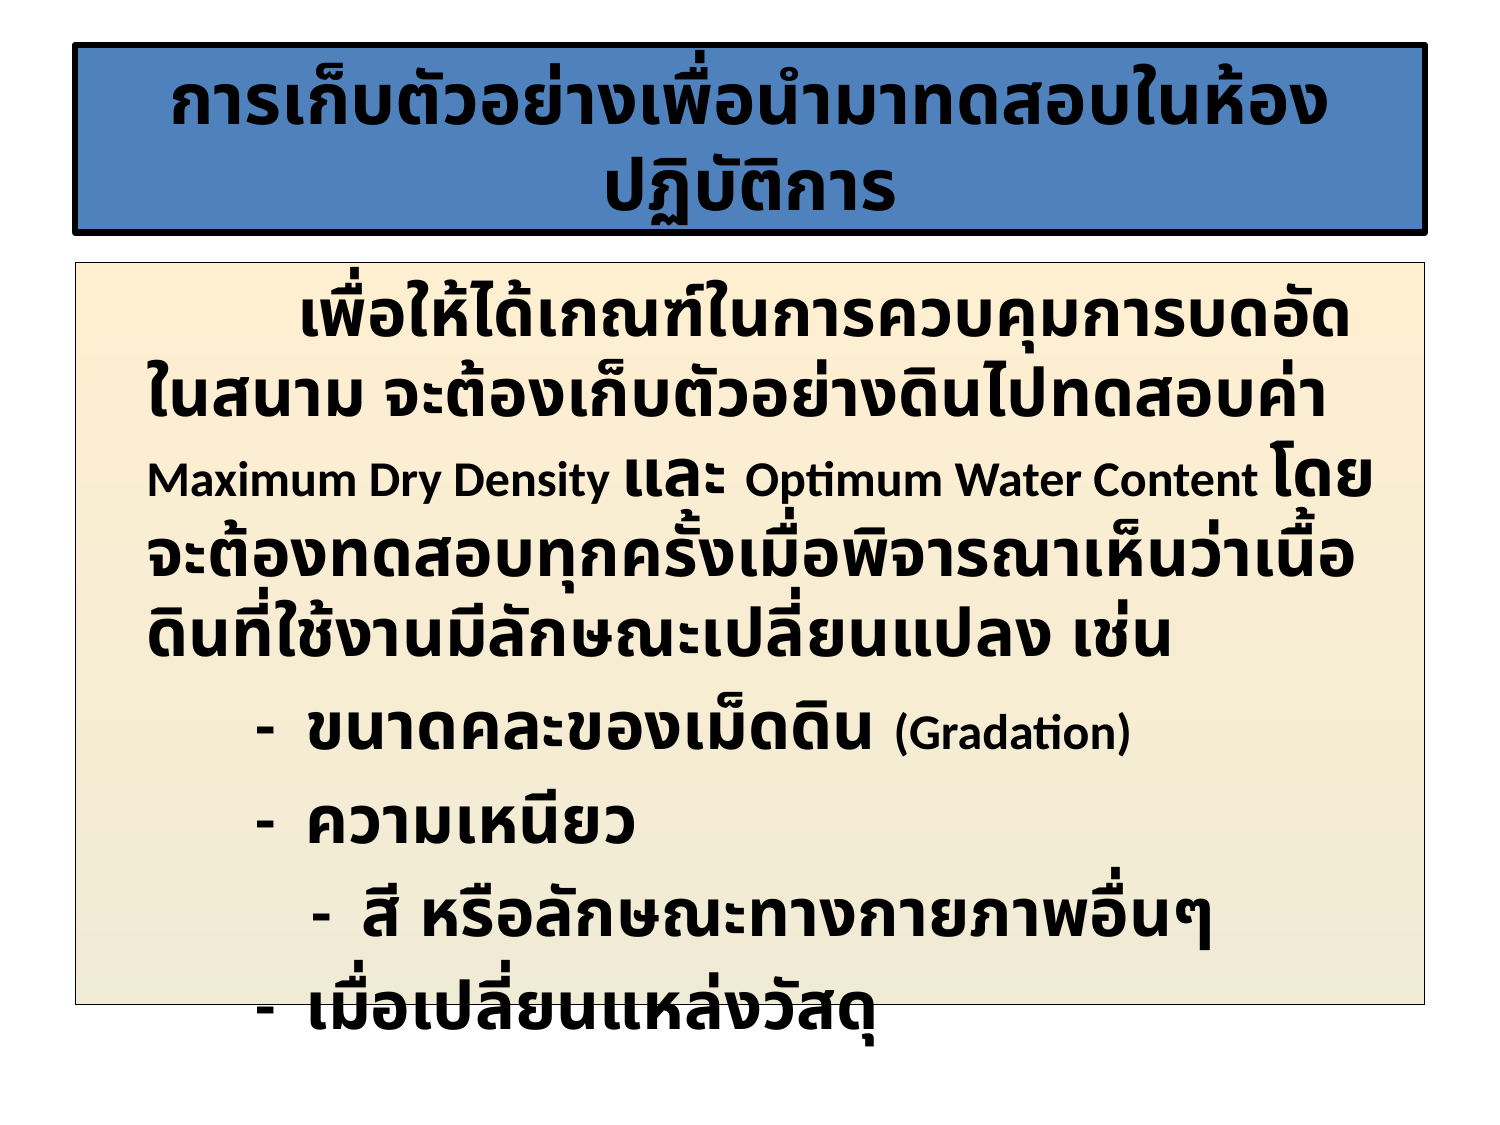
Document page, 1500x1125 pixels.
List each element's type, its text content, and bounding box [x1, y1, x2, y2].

list เพื่อให้ได้เกณฑ์ในการควบคุมการบดอัดในสนาม จะต้องเก็บตัวอย่างดินไปทดสอบค่า Maximum Dry Density และ Optimum Water Content โดยจะต้องทดสอบทุกครั้งเมื่อพิจารณาเห็นว่าเนื้อดินที่ใช้งานมีลักษณะเปลี่ยนแปลง เช่น - ขนาดคละของเม็ดดิน (Gradation) - ความเหนียว - สี หรือลักษณะทางกายภาพอื่นๆ - เมื่อเปลี่ยนแหล่งวัสดุ [75, 262, 1425, 1005]
title การเก็บตัวอย่างเพื่อนำมาทดสอบในห้องปฏิบัติการ [75, 45, 1425, 233]
